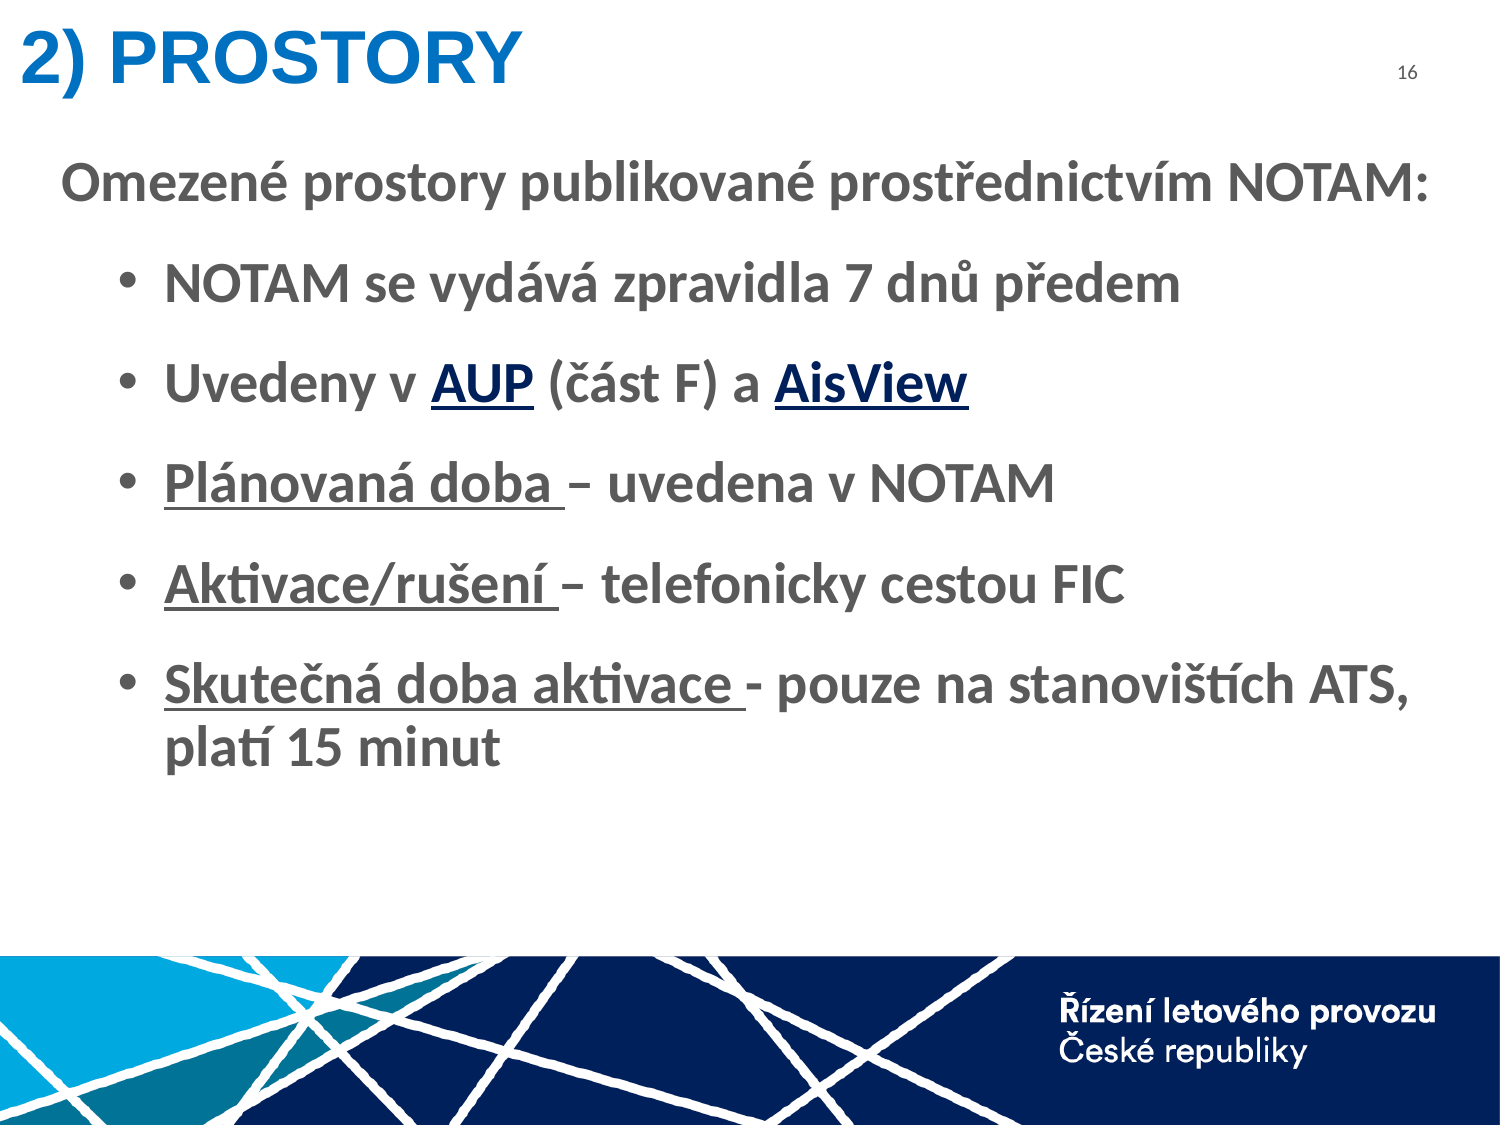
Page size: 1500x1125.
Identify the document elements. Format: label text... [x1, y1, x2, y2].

picture [0, 954, 1500, 1125]
list Omezené prostory publikované prostřednictvím NOTAM: NOTAM se vydává zpravidla 7 dnů předem Uvedeny v AUP (část F) a AisView Plánovaná doba – uvedena v NOTAM Aktivace/rušení – telefonicky cestou FIC Skutečná doba aktivace - pouze na stanovištích ATS, platí 15 minut [46, 143, 1500, 899]
text_box 2) PROSTORY [5, 11, 1389, 117]
